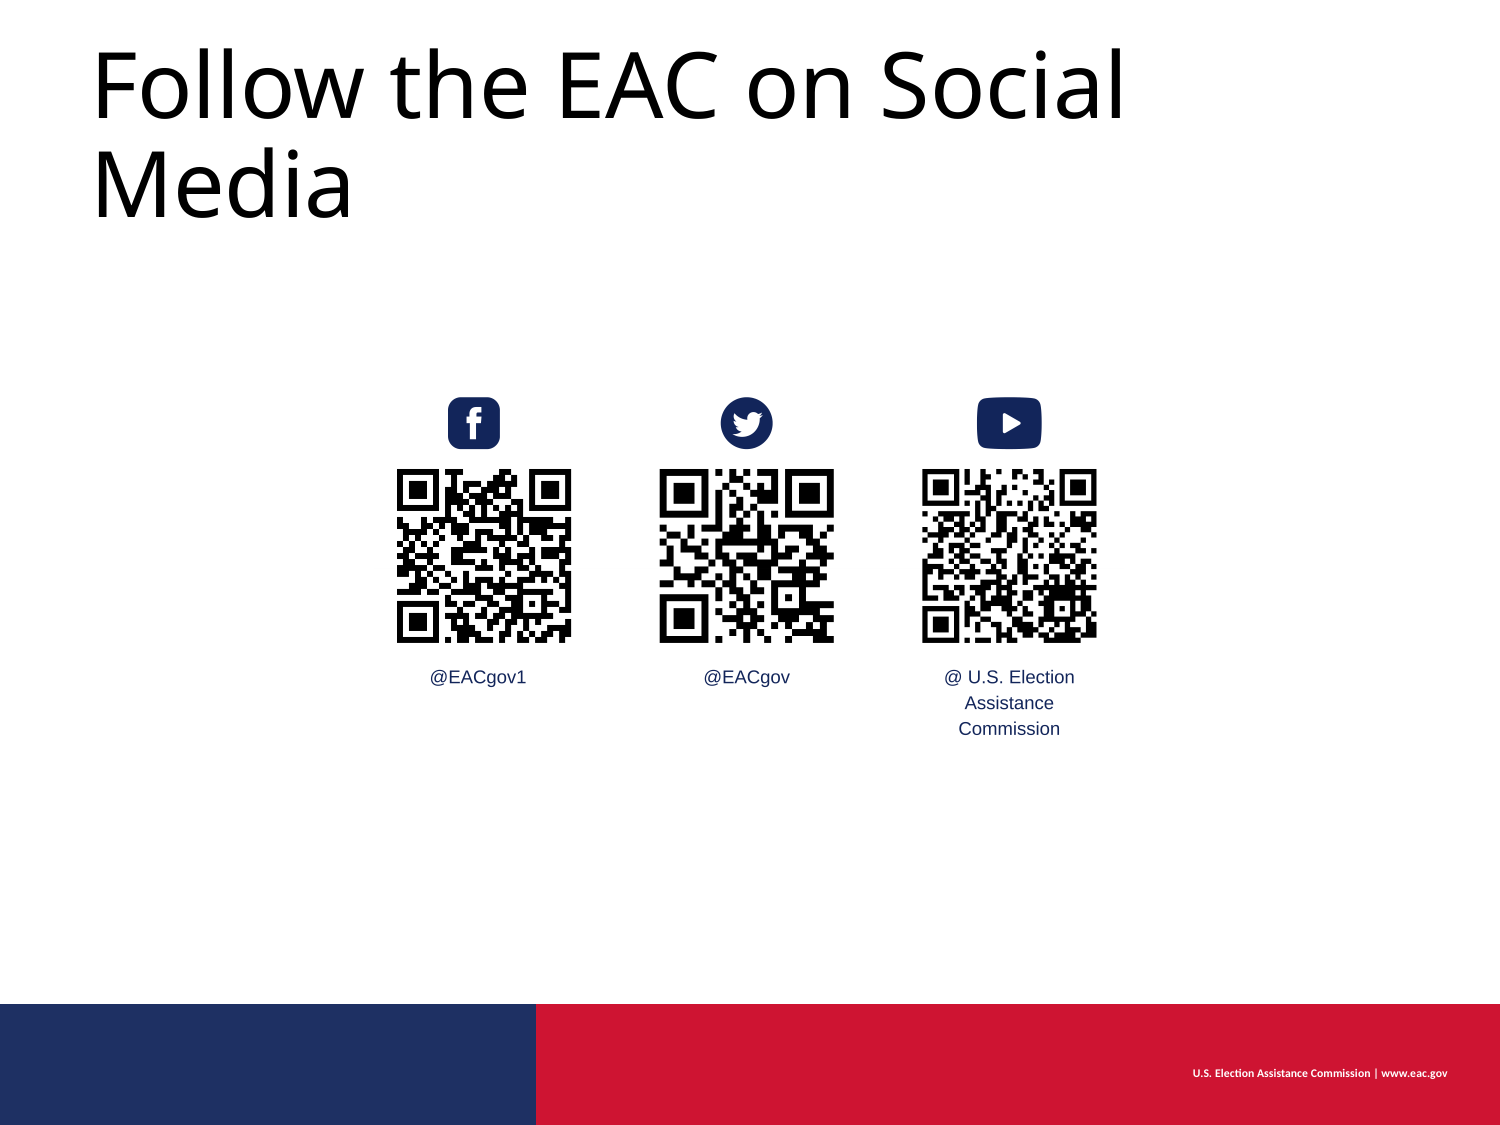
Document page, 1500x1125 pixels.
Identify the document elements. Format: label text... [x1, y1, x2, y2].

footer U.S. Election Assistance Commission | www.eac.gov [962, 1042, 1463, 1103]
title Follow the EAC on Social Media [75, 45, 1366, 233]
picture [374, 381, 1125, 744]
